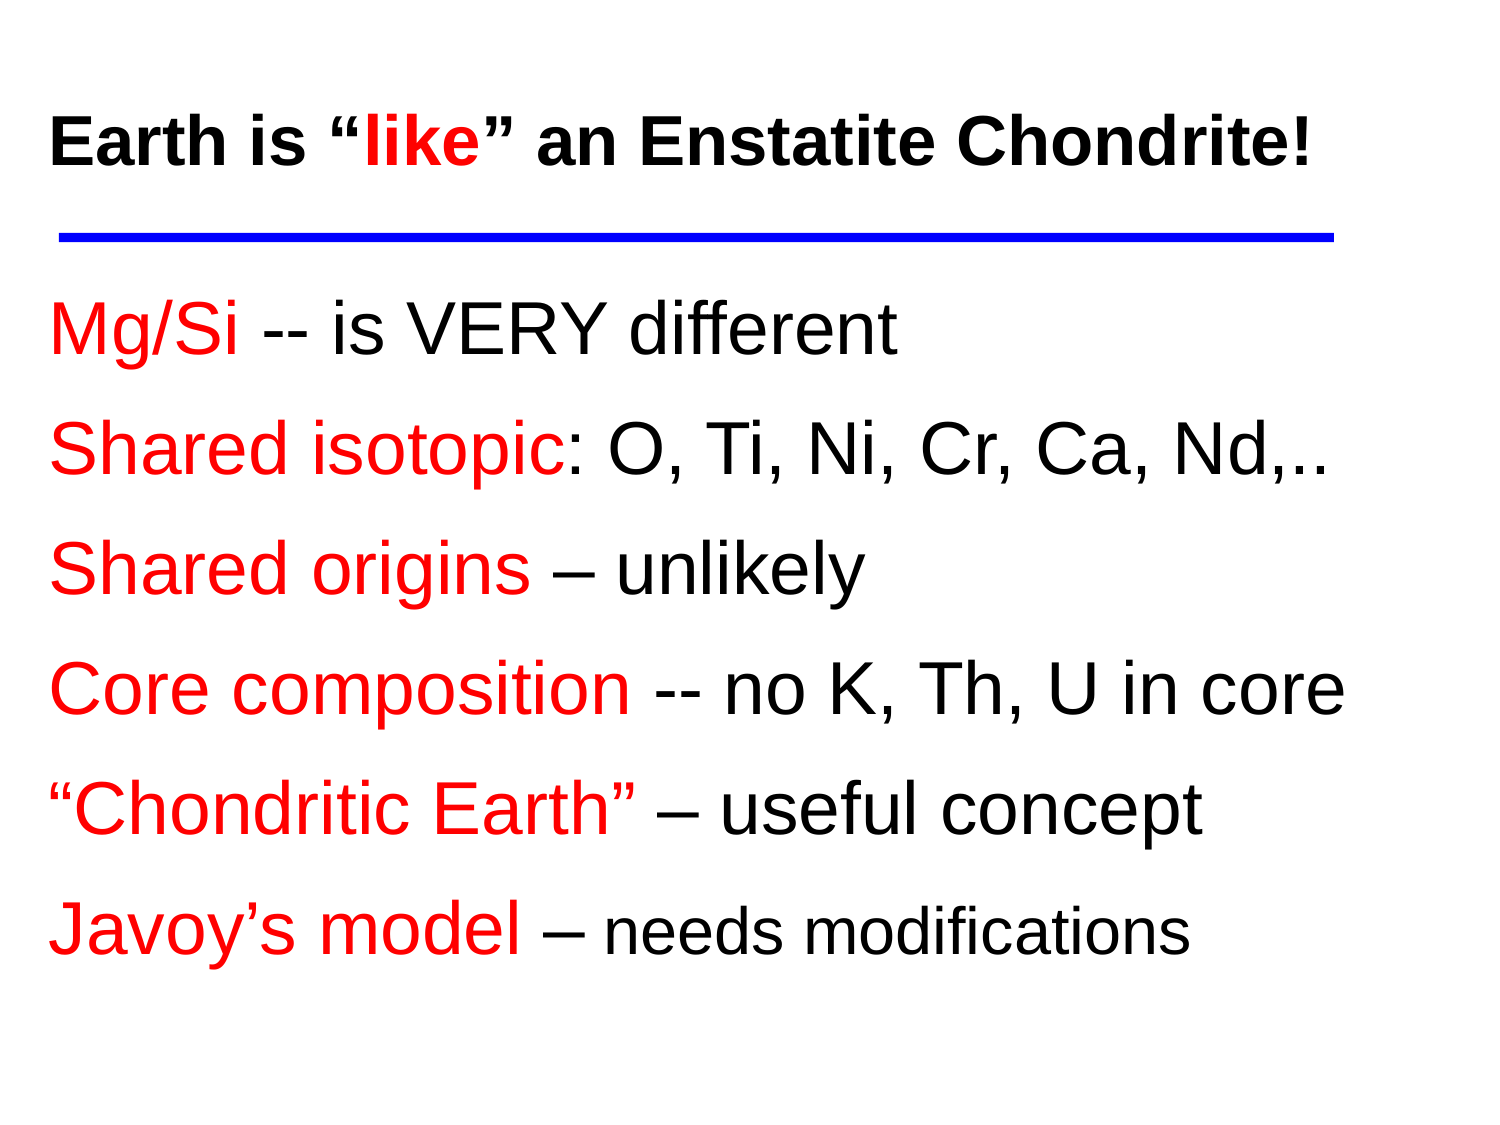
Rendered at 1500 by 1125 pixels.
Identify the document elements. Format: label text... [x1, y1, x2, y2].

text_box Earth is “like” an Enstatite Chondrite! Mg/Si -- is VERY different Shared isotopic: O, Ti, Ni, Cr, Ca, Nd,.. Shared origins – unlikely Core composition -- no K, Th, U in core “Chondritic Earth” – useful concept Javoy’s model – needs modifications [33, 87, 1472, 978]
